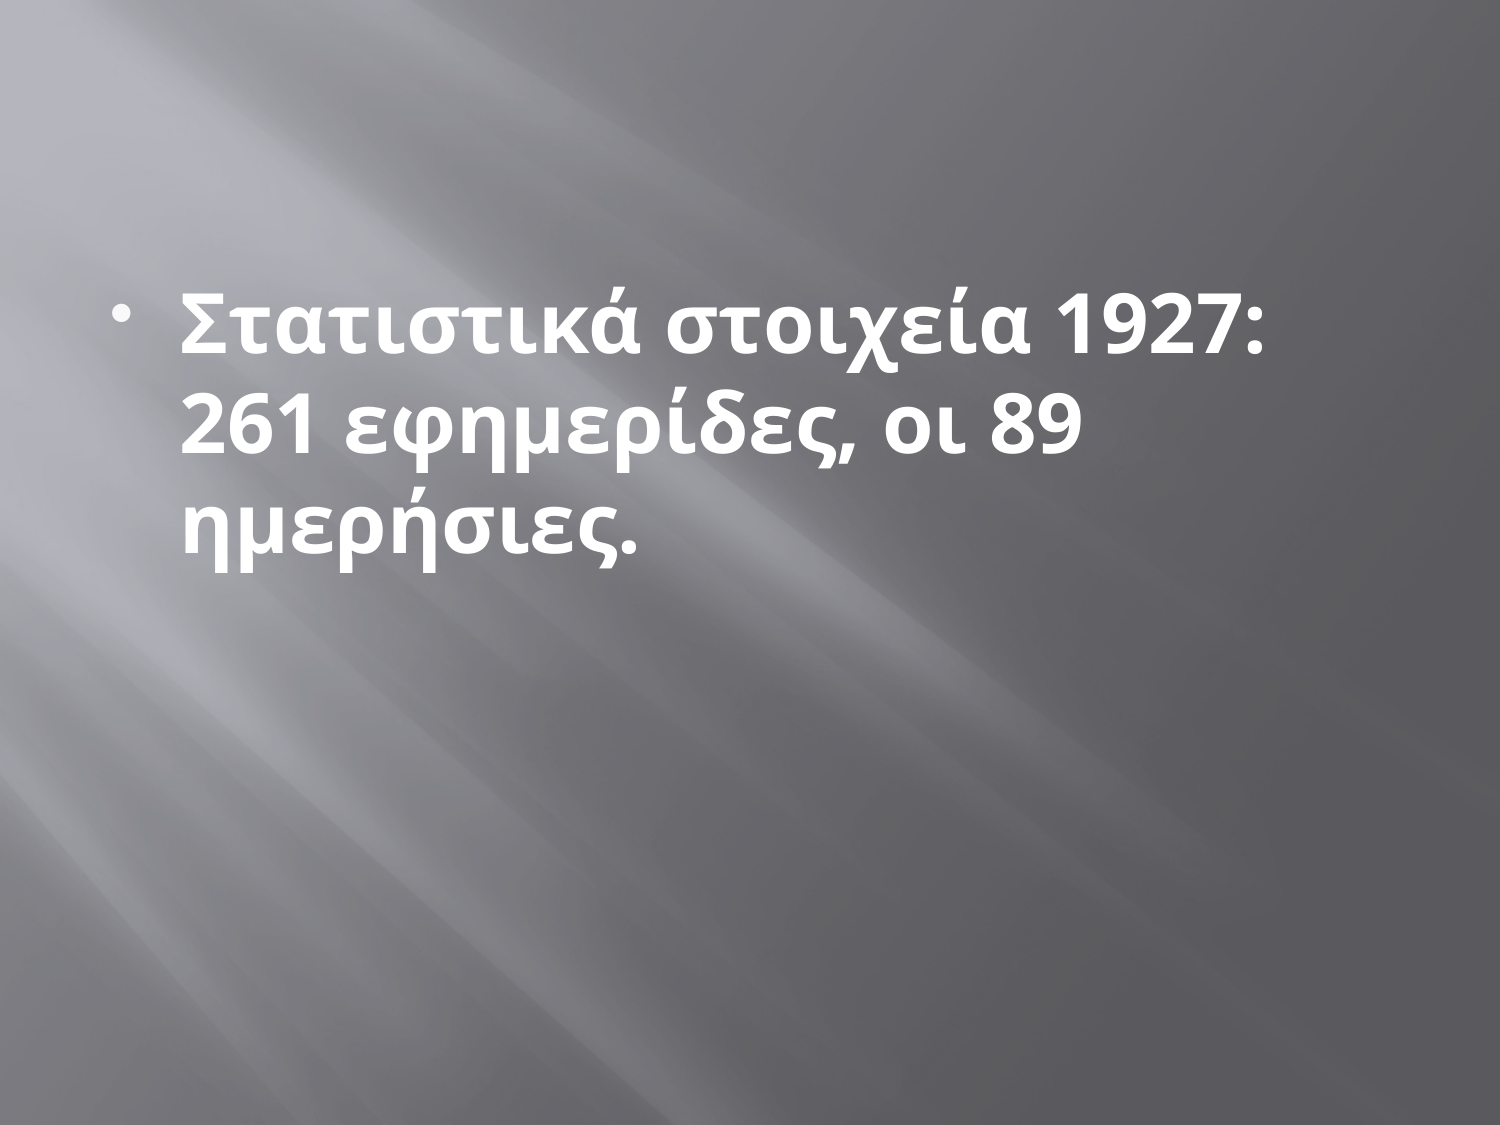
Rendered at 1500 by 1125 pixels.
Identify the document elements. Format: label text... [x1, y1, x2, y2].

list Στατιστικά στοιχεία 1927: 261 εφημερίδες, οι 89 ημερήσιες. [75, 262, 1425, 1035]
